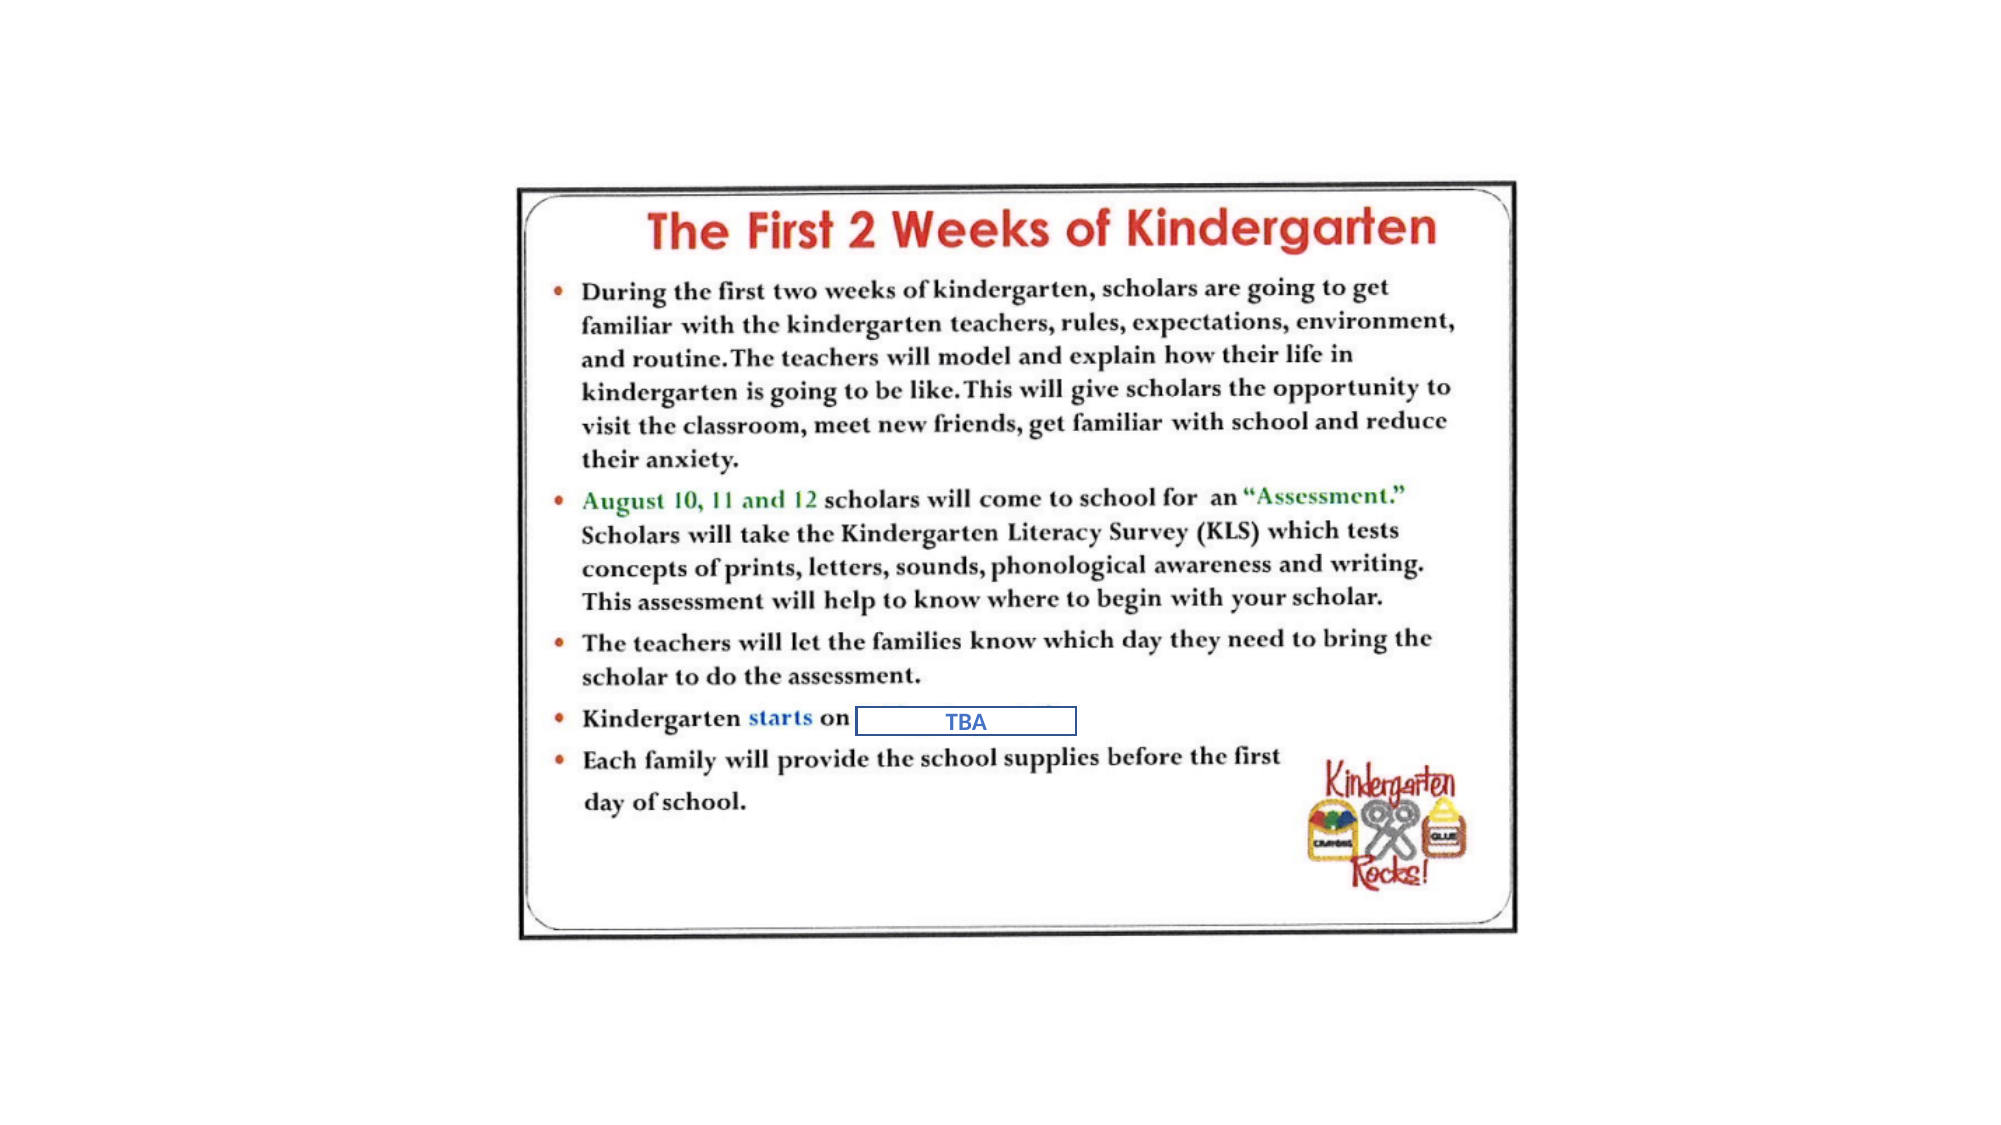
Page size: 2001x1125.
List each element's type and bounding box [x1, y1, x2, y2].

picture [408, 105, 1592, 1020]
